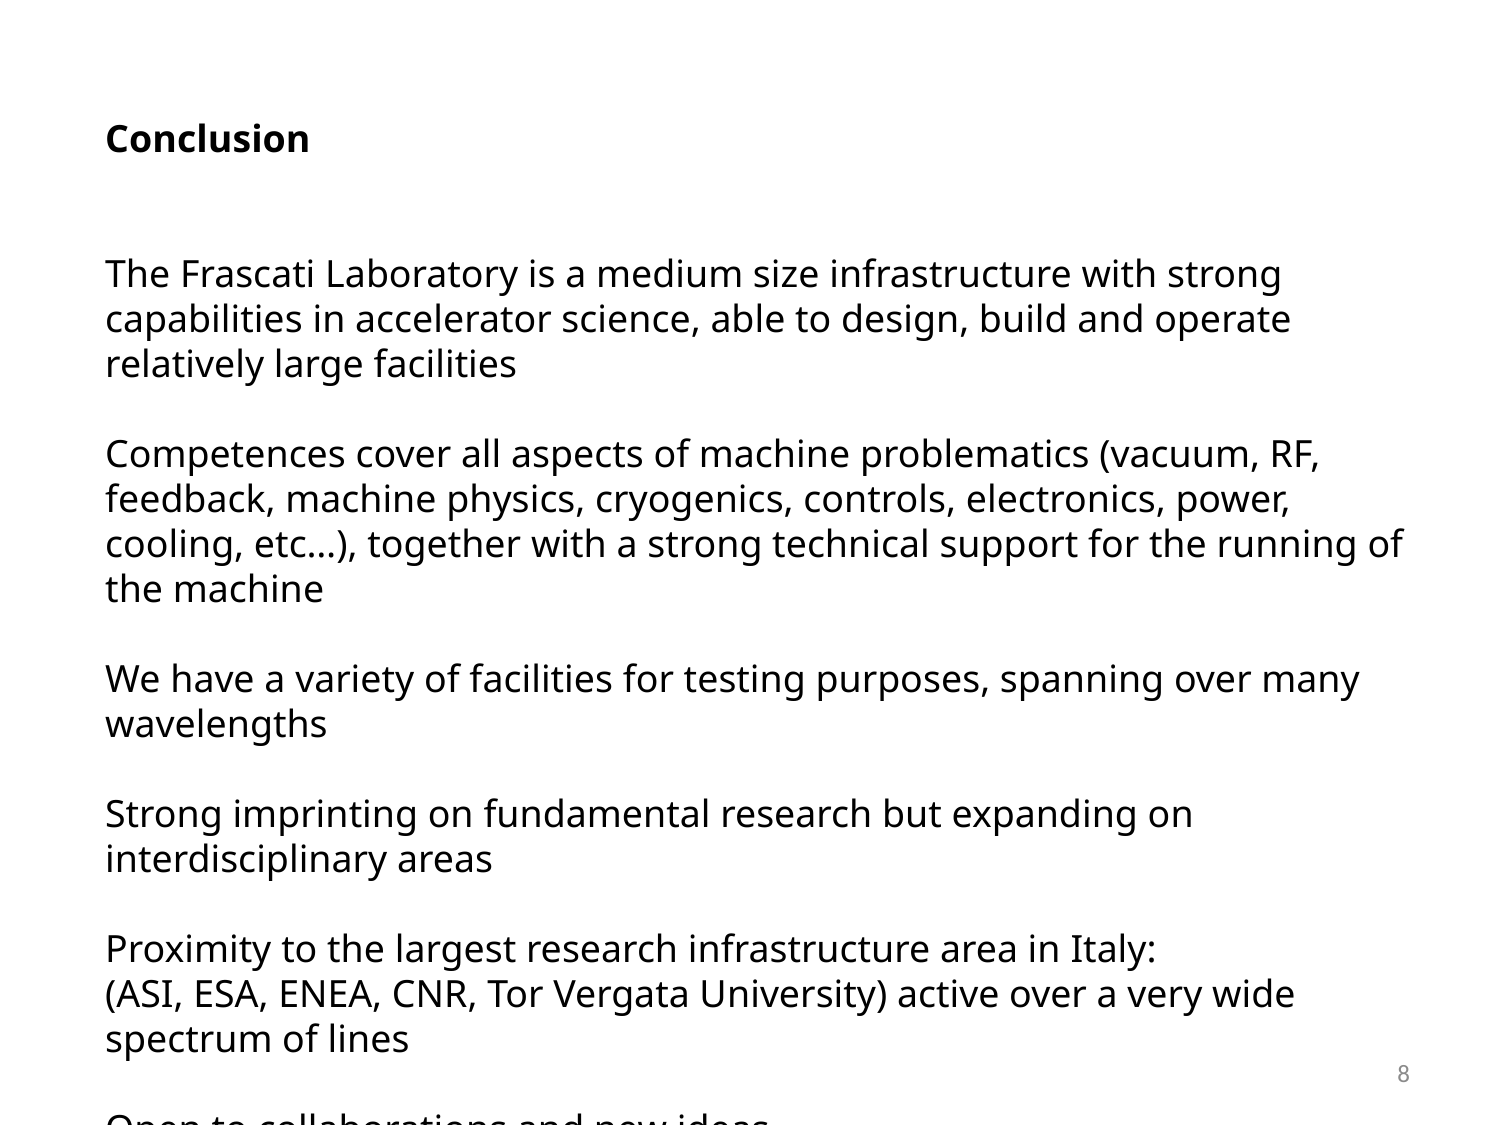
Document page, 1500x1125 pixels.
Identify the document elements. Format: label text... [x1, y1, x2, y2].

text_box Conclusion The Frascati Laboratory is a medium size infrastructure with strong capabilities in accelerator science, able to design, build and operate relatively large facilities Competences cover all aspects of machine problematics (vacuum, RF, feedback, machine physics, cryogenics, controls, electronics, power, cooling, etc…), together with a strong technical support for the running of the machine We have a variety of facilities for testing purposes, spanning over many wavelengths Strong imprinting on fundamental research but expanding on interdisciplinary areas Proximity to the largest research infrastructure area in Italy: (ASI, ESA, ENEA, CNR, Tor Vergata University) active over a very wide spectrum of lines Open to collaborations and new ideas [90, 107, 1425, 1125]
